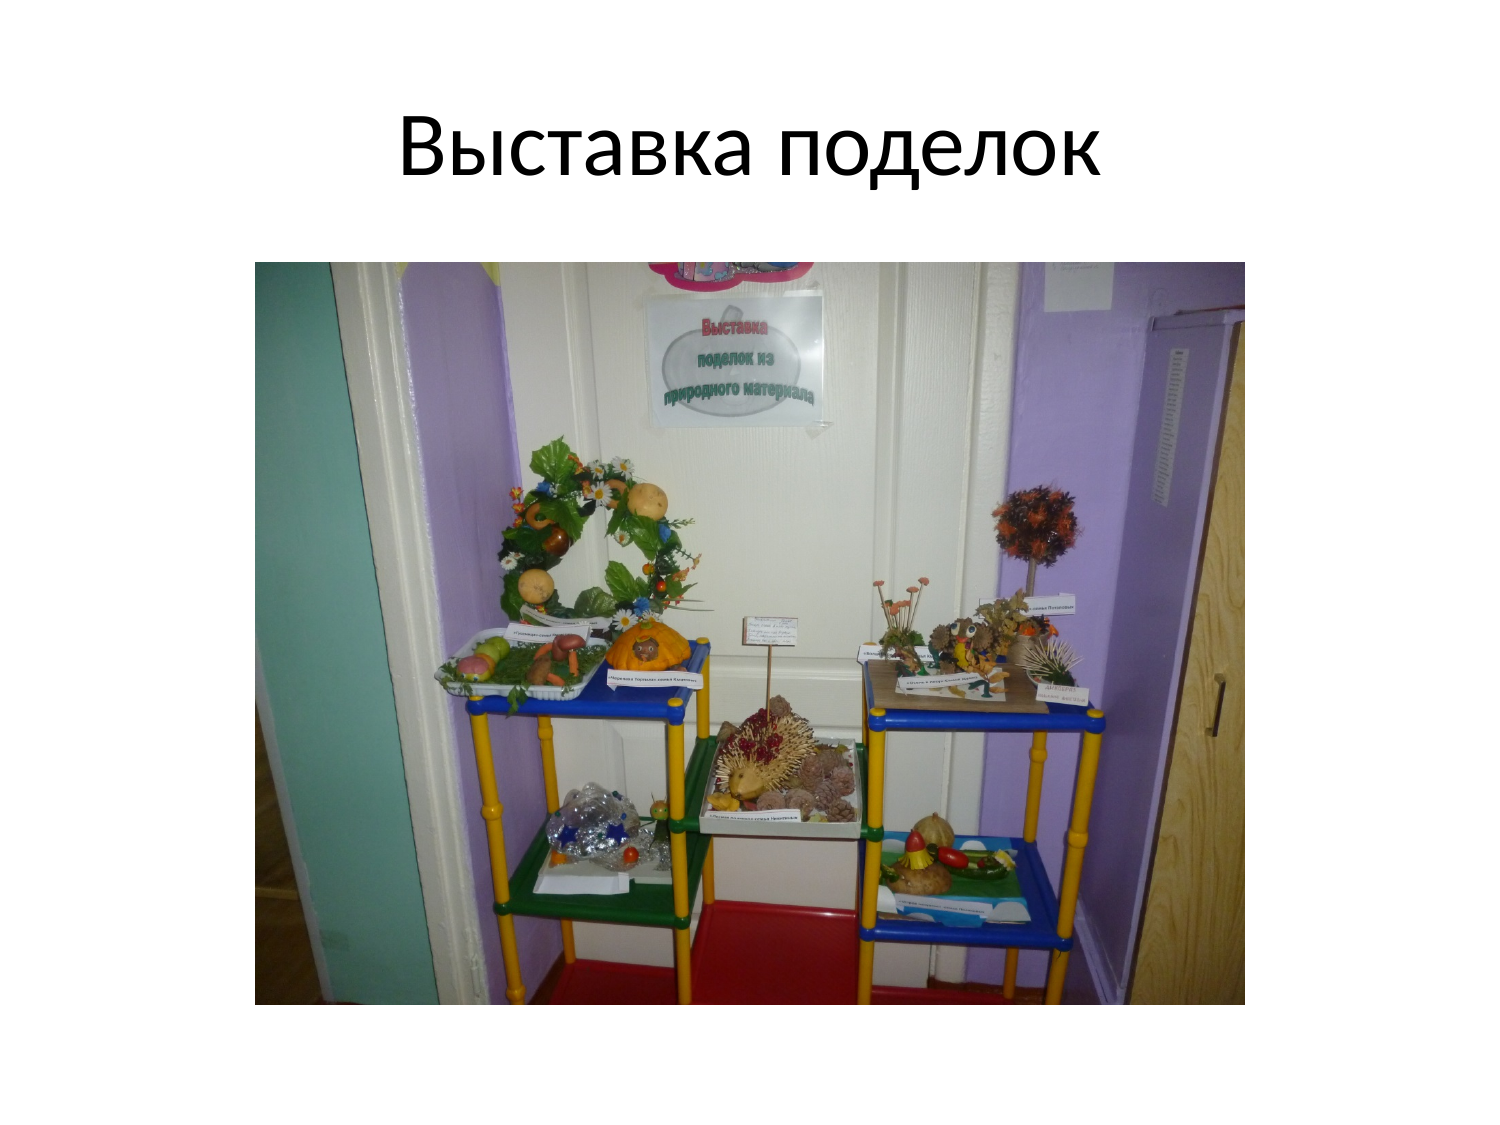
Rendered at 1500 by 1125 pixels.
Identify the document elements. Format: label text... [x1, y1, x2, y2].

title Выставка поделок [75, 45, 1425, 233]
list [254, 262, 1246, 1006]
